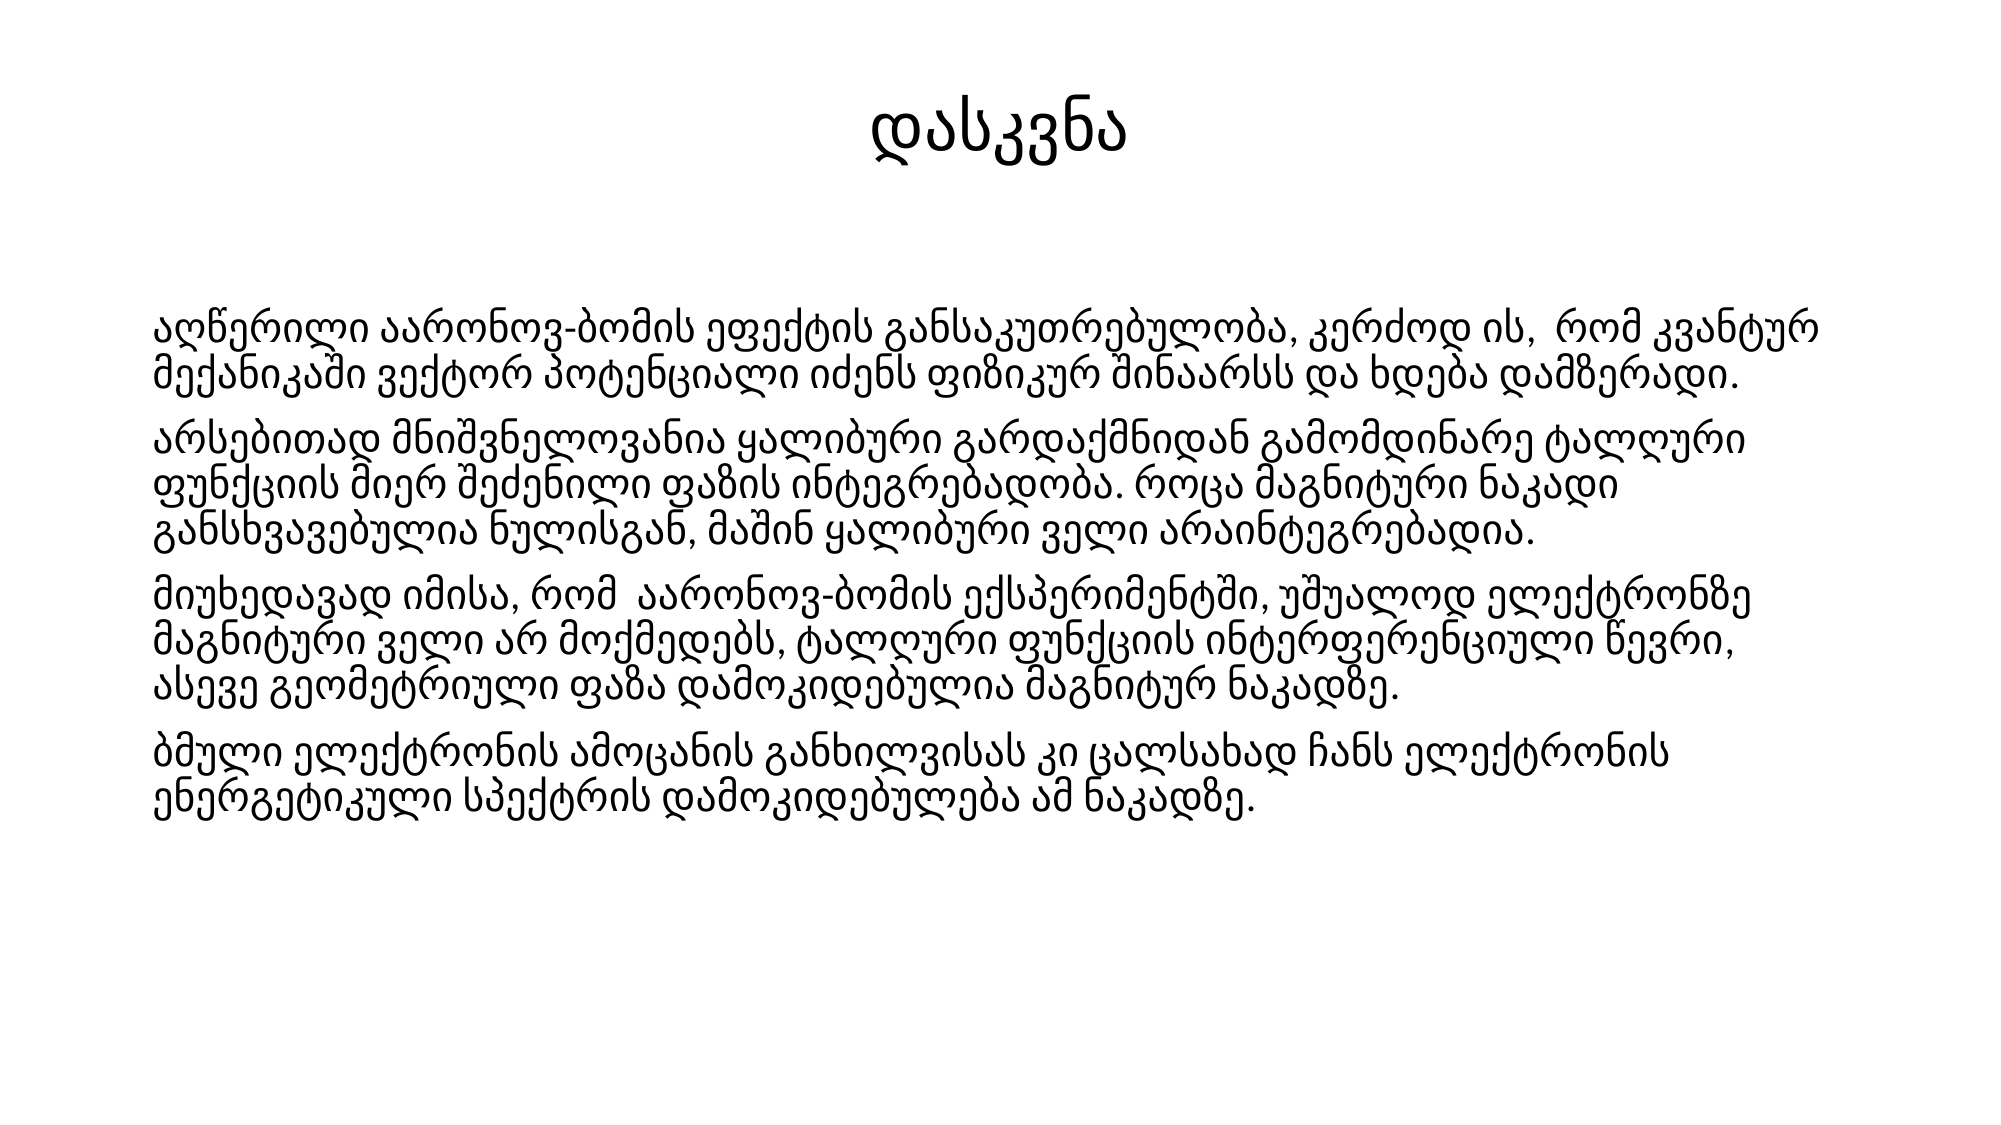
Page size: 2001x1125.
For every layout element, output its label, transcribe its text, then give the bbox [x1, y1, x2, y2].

title დასკვნა [137, 59, 1863, 278]
list აღწერილი აარონოვ-ბომის ეფექტის განსაკუთრებულობა, კერძოდ ის, რომ კვანტურ მექანიკაში ვექტორ პოტენციალი იძენს ფიზიკურ შინაარსს და ხდება დამზერადი. არსებითად მნიშვნელოვანია ყალიბური გარდაქმნიდან გამომდინარე ტალღური ფუნქციის მიერ შეძენილი ფაზის ინტეგრებადობა. როცა მაგნიტური ნაკადი განსხვავებულია ნულისგან, მაშინ ყალიბური ველი არაინტეგრებადია. მიუხედავად იმისა, რომ აარონოვ-ბომის ექსპერიმენტში, უშუალოდ ელექტრონზე მაგნიტური ველი არ მოქმედებს, ტალღური ფუნქციის ინტერფერენციული წევრი, ასევე გეომეტრიული ფაზა დამოკიდებულია მაგნიტურ ნაკადზე. ბმული ელექტრონის ამოცანის განხილვისას კი ცალსახად ჩანს ელექტრონის ენერგეტიკული სპექტრის დამოკიდებულება ამ ნაკადზე. [137, 299, 1863, 1014]
